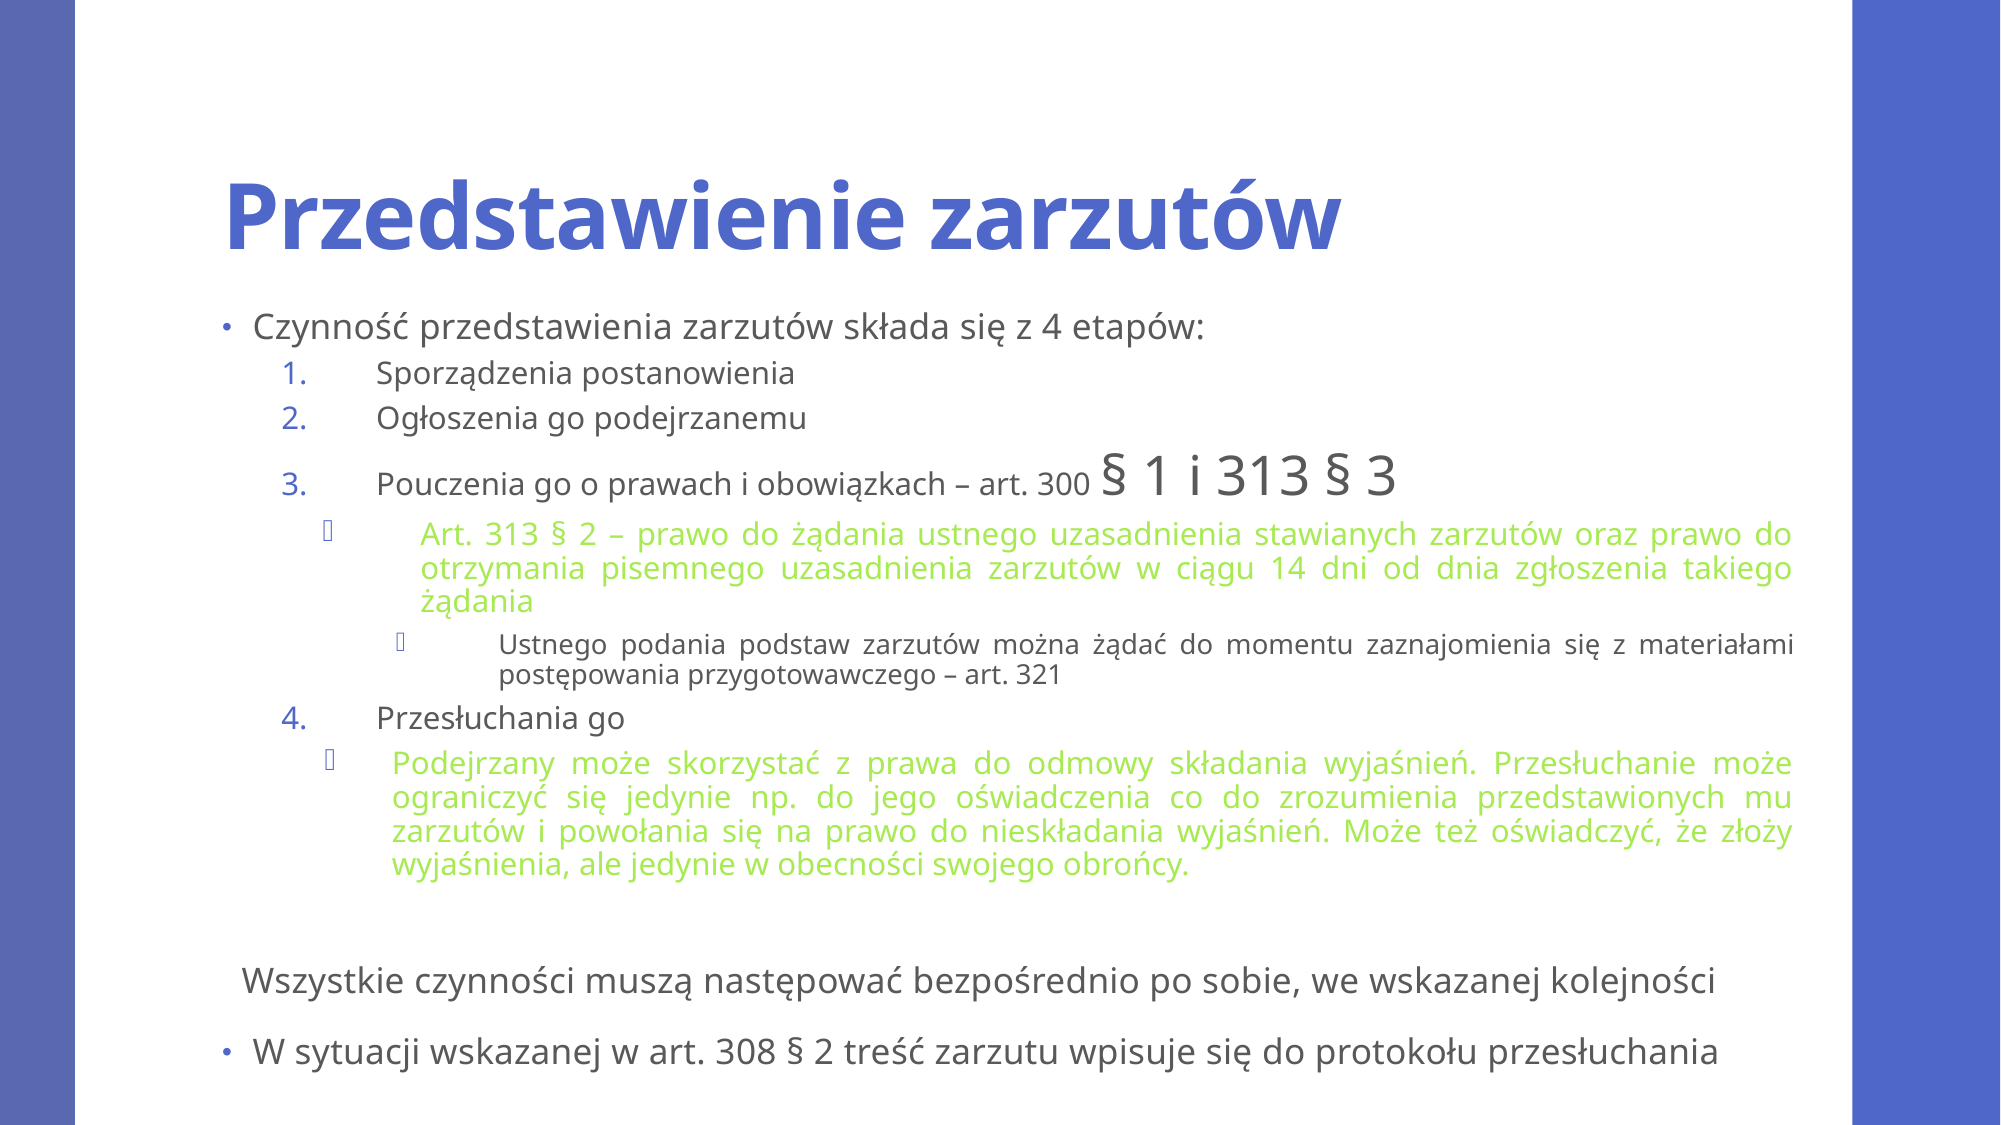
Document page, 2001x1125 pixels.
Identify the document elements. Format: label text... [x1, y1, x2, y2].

title Przedstawienie zarzutów [206, 48, 1797, 278]
list Czynność przedstawienia zarzutów składa się z 4 etapów: Sporządzenia postanowienia Ogłoszenia go podejrzanemu Pouczenia go o prawach i obowiązkach – art. 300 § 1 i 313 § 3 Art. 313 § 2 – prawo do żądania ustnego uzasadnienia stawianych zarzutów oraz prawo do otrzymania pisemnego uzasadnienia zarzutów w ciągu 14 dni od dnia zgłoszenia takiego żądania Ustnego podania podstaw zarzutów można żądać do momentu zaznajomienia się z materiałami postępowania przygotowawczego – art. 321 Przesłuchania go Podejrzany może skorzystać z prawa do odmowy składania wyjaśnień. Przesłuchanie może ograniczyć się jedynie np. do jego oświadczenia co do zrozumienia przedstawionych mu zarzutów i powołania się na prawo do nieskładania wyjaśnień. Może też oświadczyć, że złoży wyjaśnienia, ale jedynie w obecności swojego obrońcy. Wszystkie czynności muszą następować bezpośrednio po sobie, we wskazanej kolejności W sytuacji wskazanej w art. 308 § 2 treść zarzutu wpisuje się do protokołu przesłuchania [206, 299, 1810, 1096]
